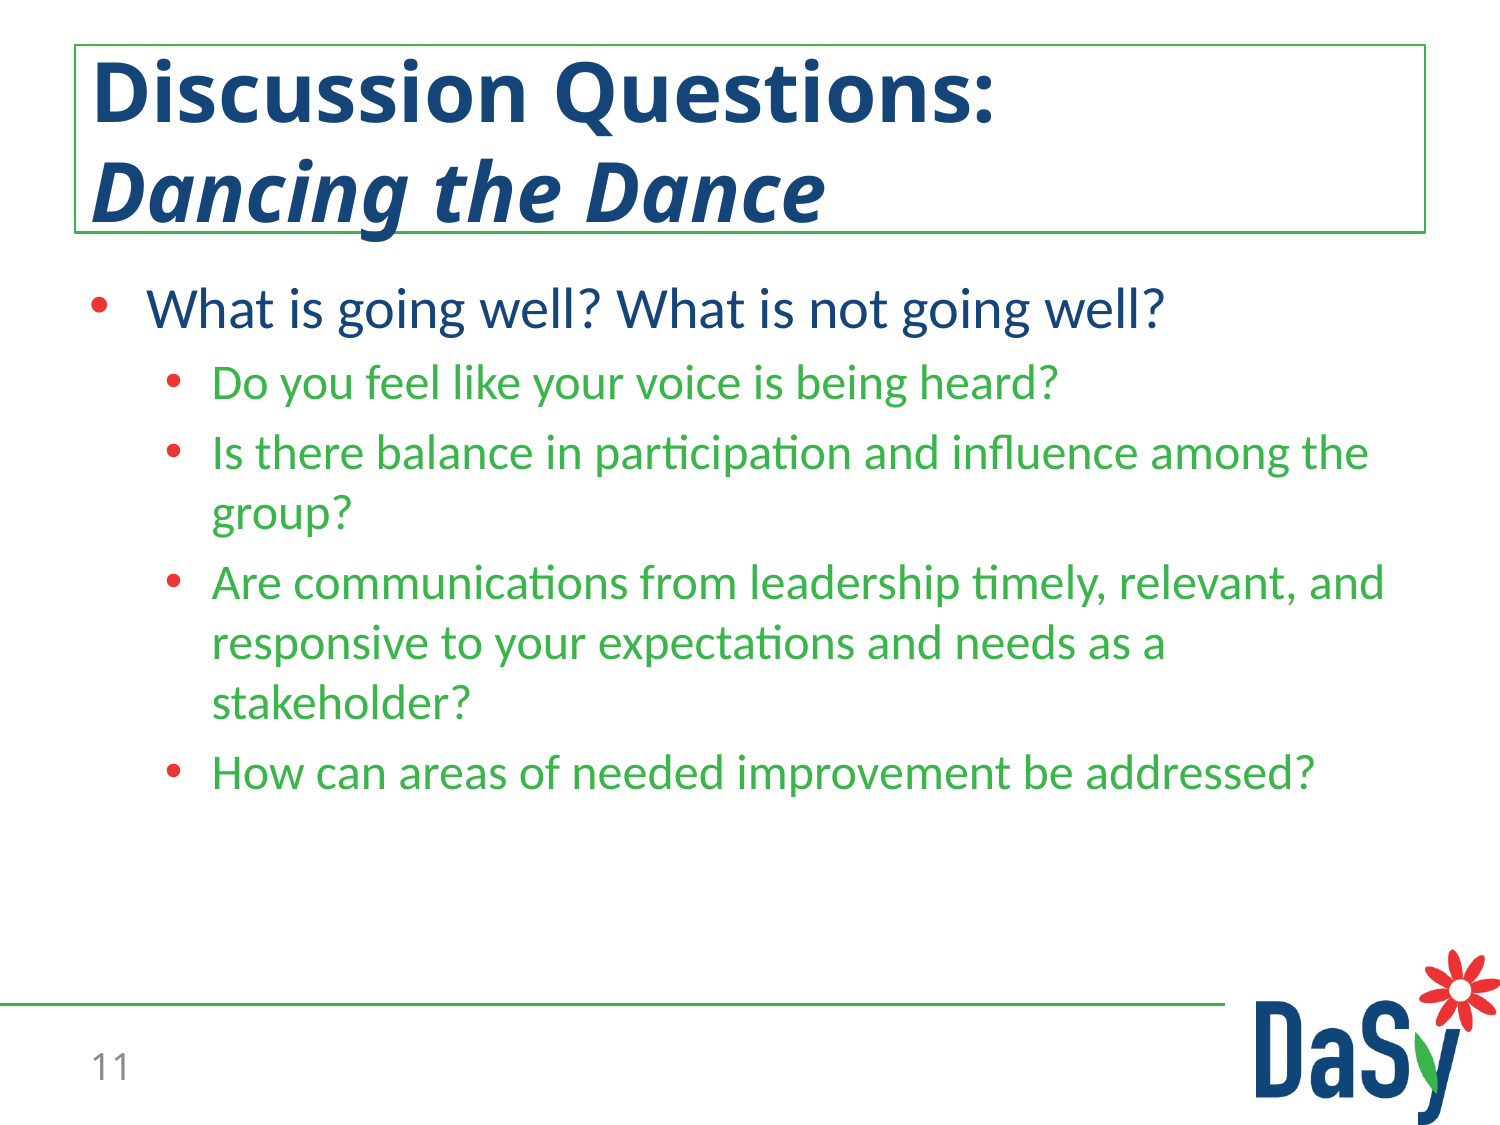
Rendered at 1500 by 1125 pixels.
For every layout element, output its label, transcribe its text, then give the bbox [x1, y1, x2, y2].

title Discussion Questions: Dancing the Dance [74, 44, 1426, 234]
picture [1256, 949, 1500, 1125]
slide_number 11 [75, 1038, 425, 1098]
list What is going well? What is not going well? Do you feel like your voice is being heard? Is there balance in participation and influence among the group? Are communications from leadership timely, relevant, and responsive to your expectations and needs as a stakeholder? How can areas of needed improvement be addressed? [75, 262, 1425, 925]
